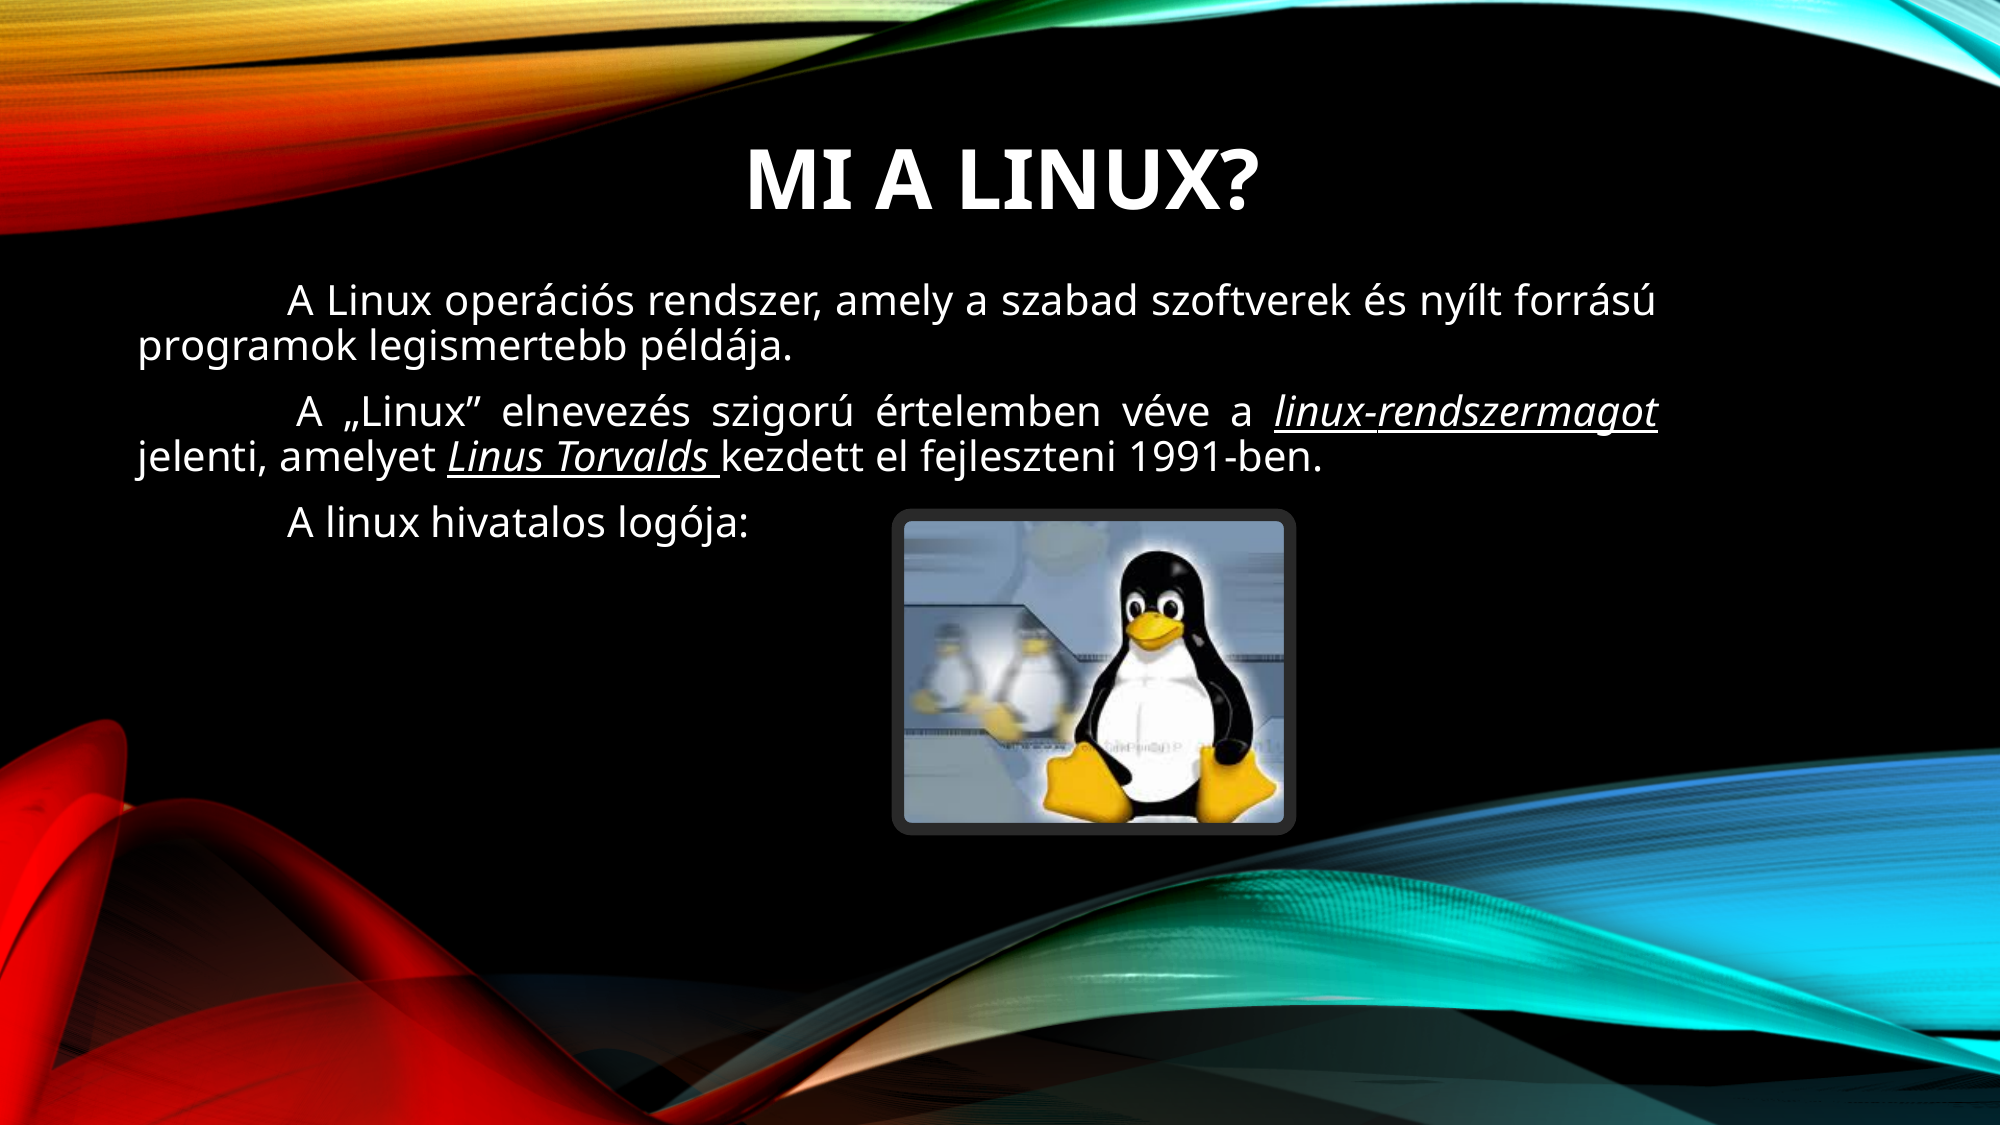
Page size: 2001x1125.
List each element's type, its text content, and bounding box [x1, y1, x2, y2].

subtitle A Linux operációs rendszer, amely a szabad szoftverek és nyílt forrású programok legismertebb példája. A „Linux” elnevezés szigorú értelemben véve a linux-rendszermagot jelenti, amelyet Linus Torvalds kezdett el fejleszteni 1991-ben. A linux hivatalos logója: [122, 272, 1673, 653]
title Mi a linux? [227, 45, 1778, 235]
picture [0, 514, 2000, 1125]
picture [0, 0, 2000, 237]
